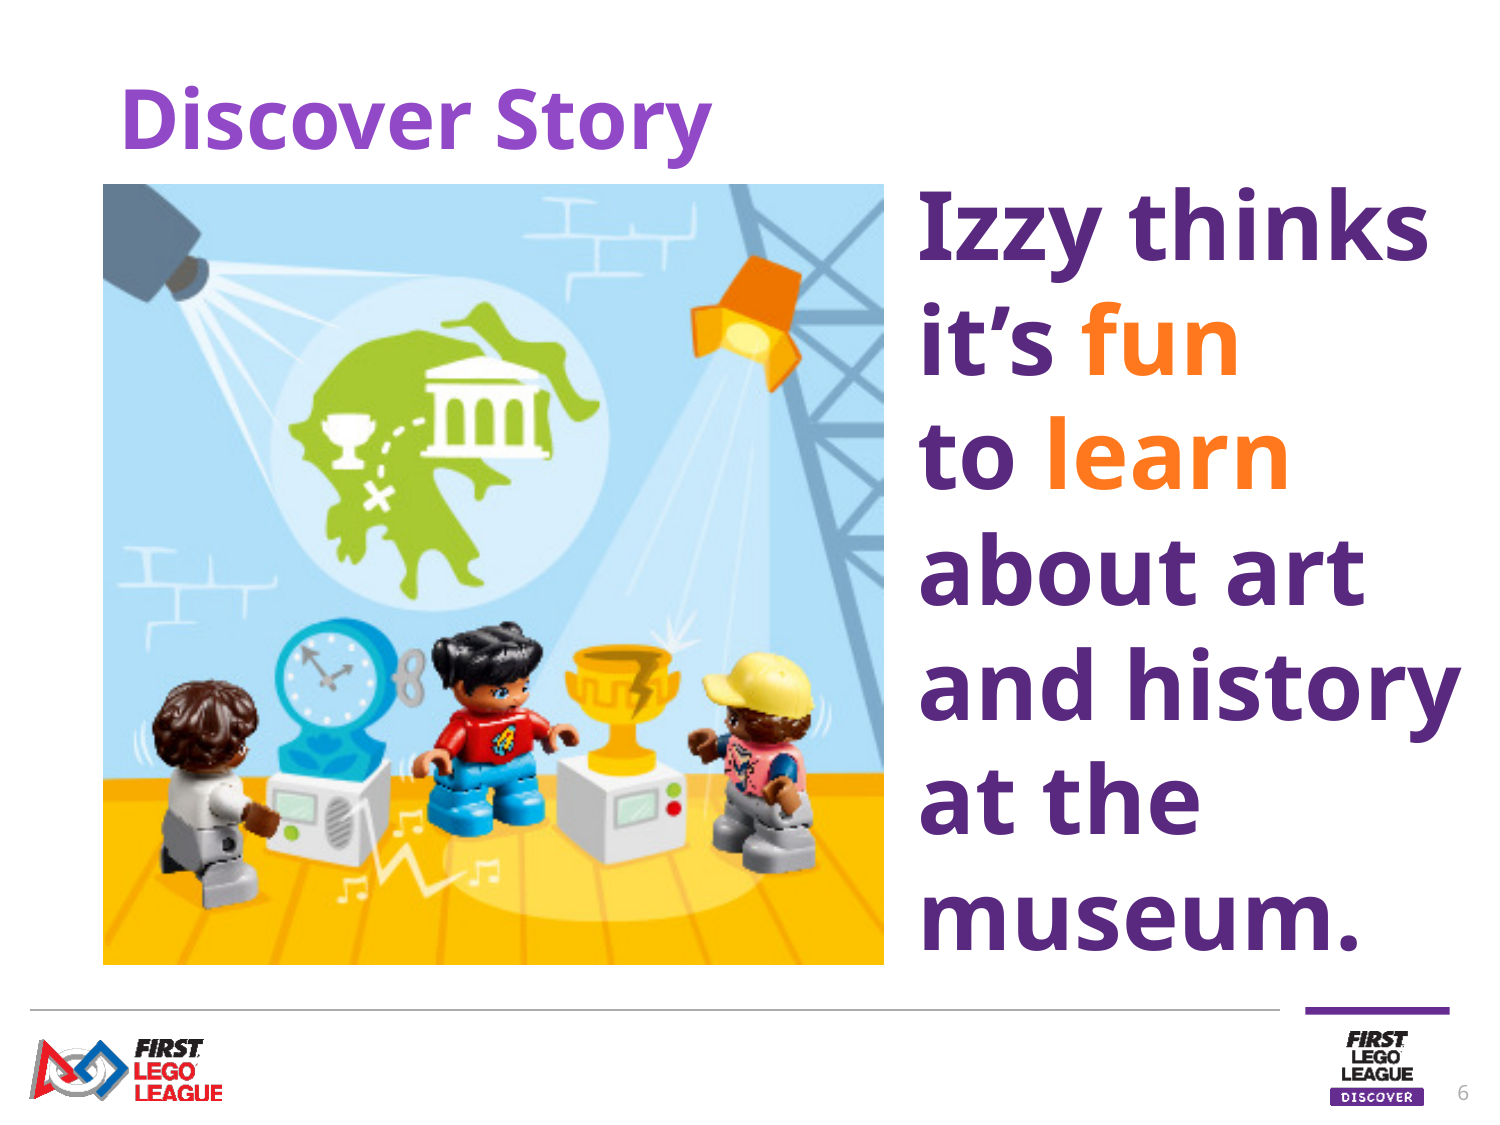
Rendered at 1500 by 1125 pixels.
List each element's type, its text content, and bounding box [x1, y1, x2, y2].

slide_number 6 [1425, 1076, 1484, 1111]
picture [29, 1039, 222, 1101]
text_box Izzy thinks it’s fun to learn about art and history at the museum. [902, 156, 1479, 977]
picture [103, 184, 884, 965]
picture [1330, 1031, 1424, 1106]
title Discover Story [103, 59, 1397, 185]
